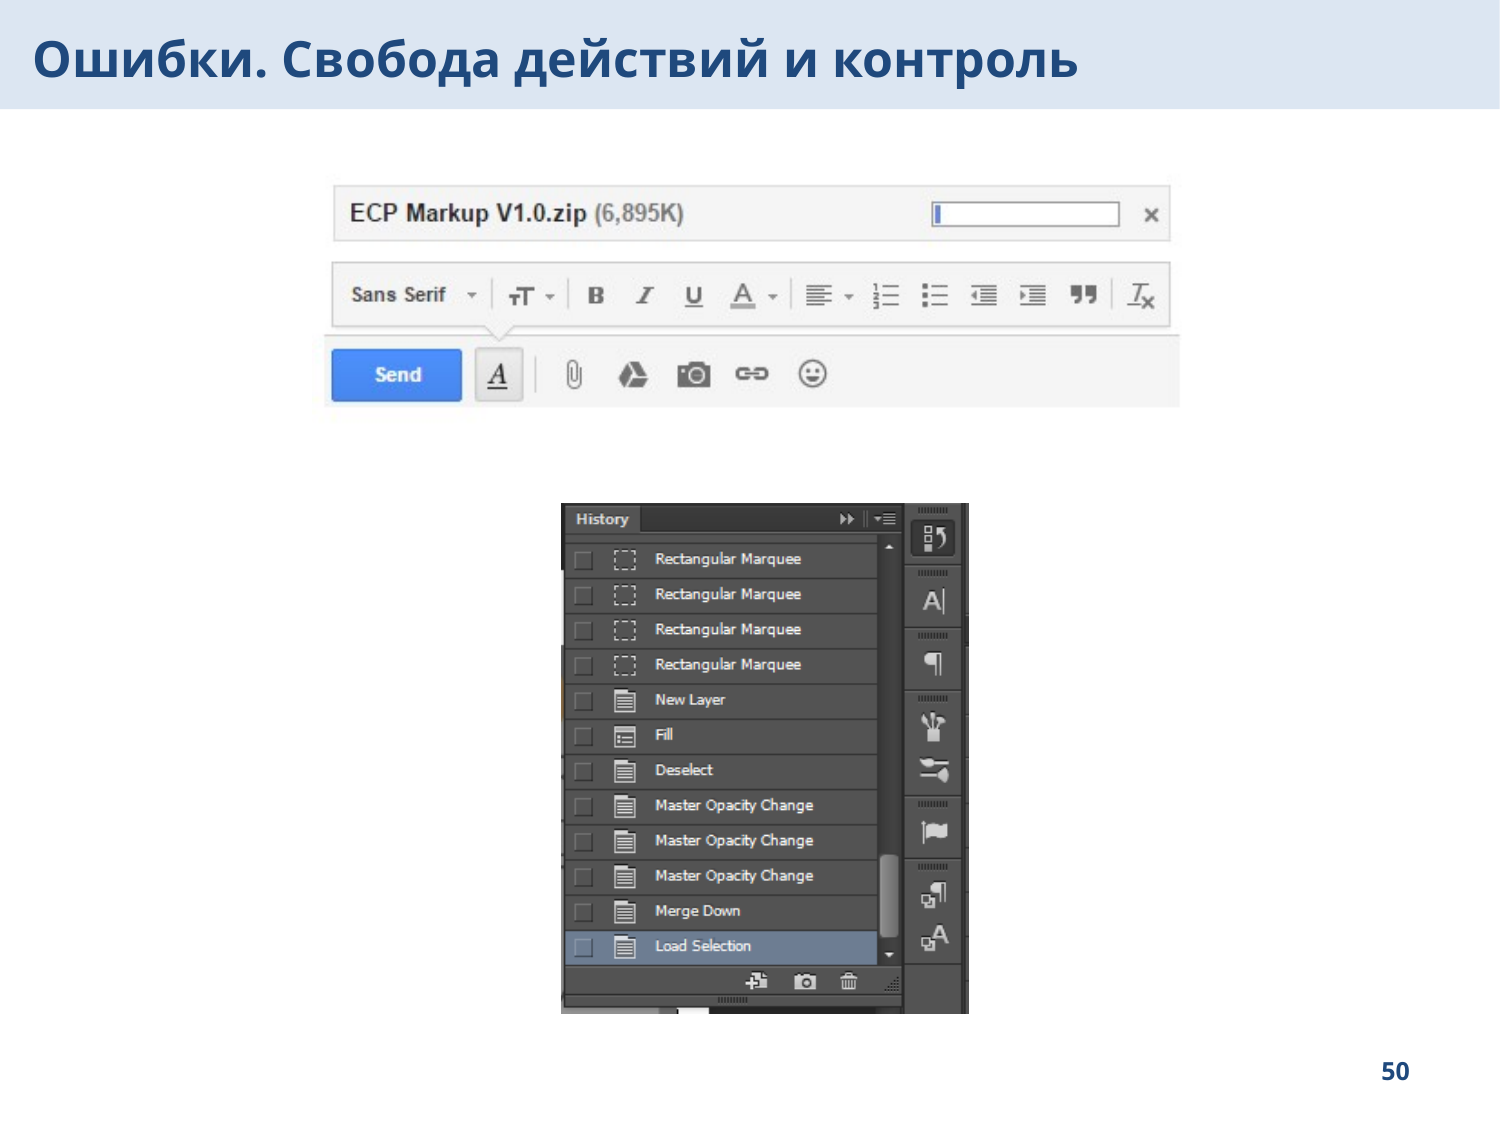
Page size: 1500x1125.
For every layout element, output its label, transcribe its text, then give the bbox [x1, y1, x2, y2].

text_box Ошибки. Свобода действий и контроль [17, 14, 1368, 102]
text_box [0, 0, 1500, 111]
picture [560, 503, 969, 1014]
picture [312, 160, 1191, 424]
slide_number 50 [1074, 1042, 1425, 1103]
